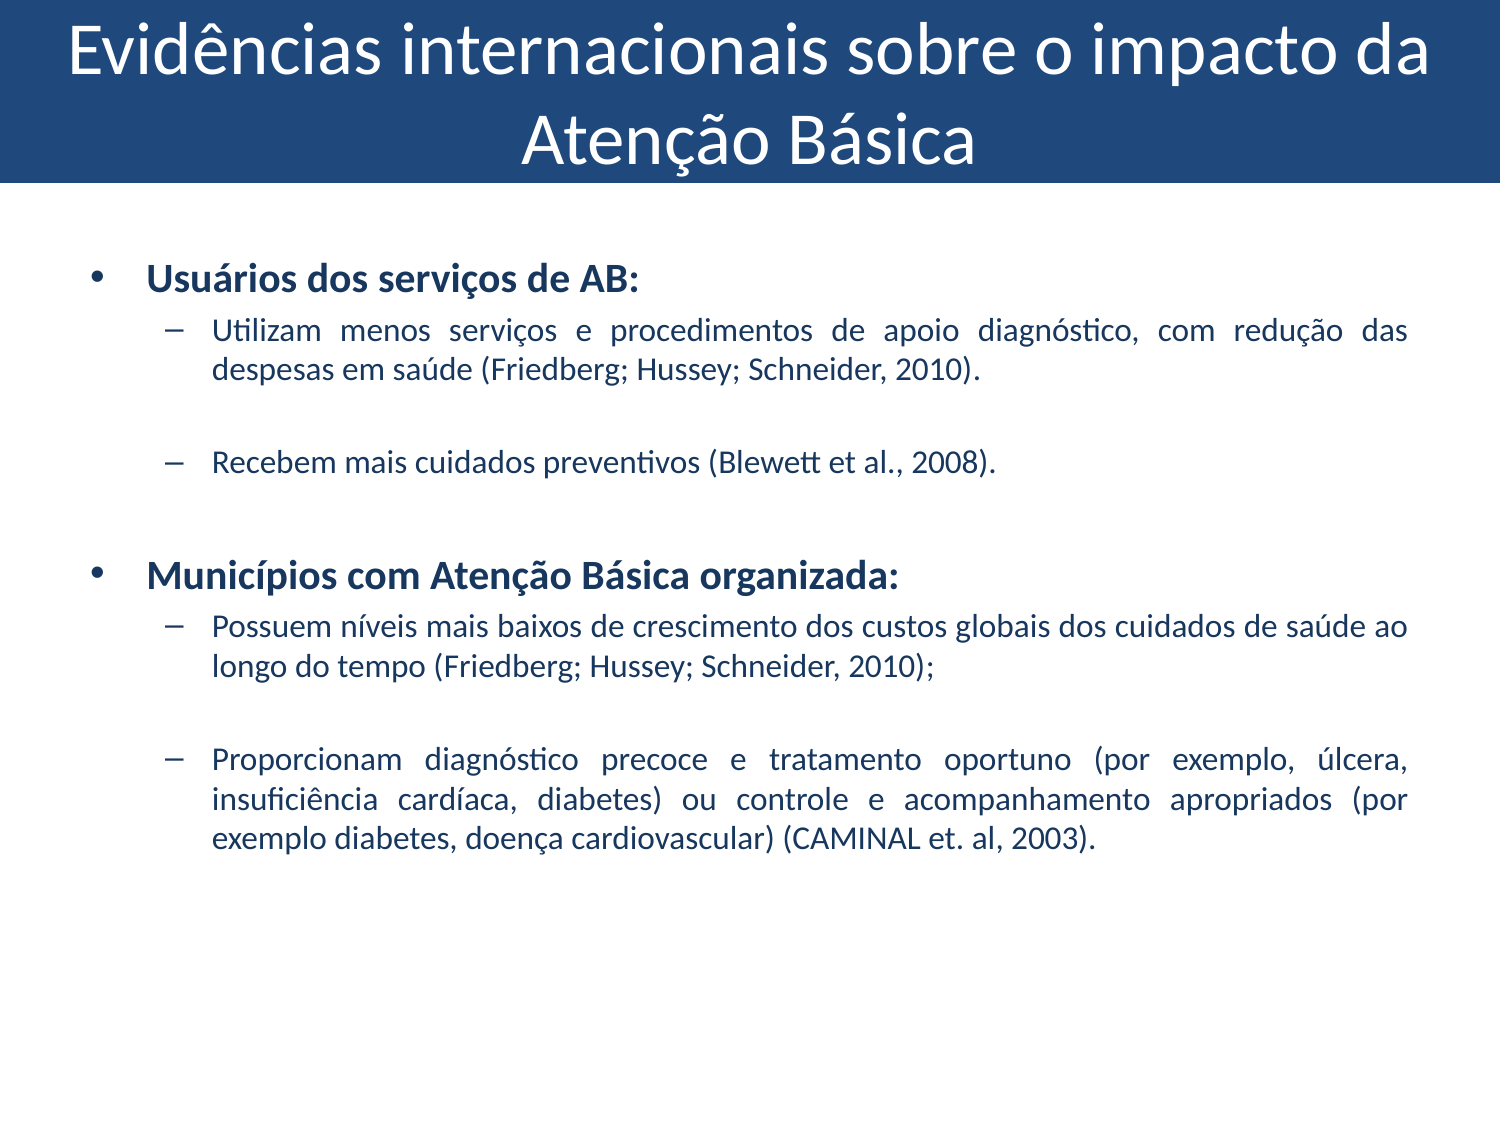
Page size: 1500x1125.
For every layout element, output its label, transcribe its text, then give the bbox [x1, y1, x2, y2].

list Usuários dos serviços de AB: Utilizam menos serviços e procedimentos de apoio diagnóstico, com redução das despesas em saúde (Friedberg; Hussey; Schneider, 2010). Recebem mais cuidados preventivos (Blewett et al., 2008). Municípios com Atenção Básica organizada: Possuem níveis mais baixos de crescimento dos custos globais dos cuidados de saúde ao longo do tempo (Friedberg; Hussey; Schneider, 2010); Proporcionam diagnóstico precoce e tratamento oportuno (por exemplo, úlcera, insuficiência cardíaca, diabetes) ou controle e acompanhamento apropriados (por exemplo diabetes, doença cardiovascular) (CAMINAL et. al, 2003). [75, 243, 1425, 986]
title Evidências internacionais sobre o impacto da Atenção Básica [0, 0, 1500, 183]
